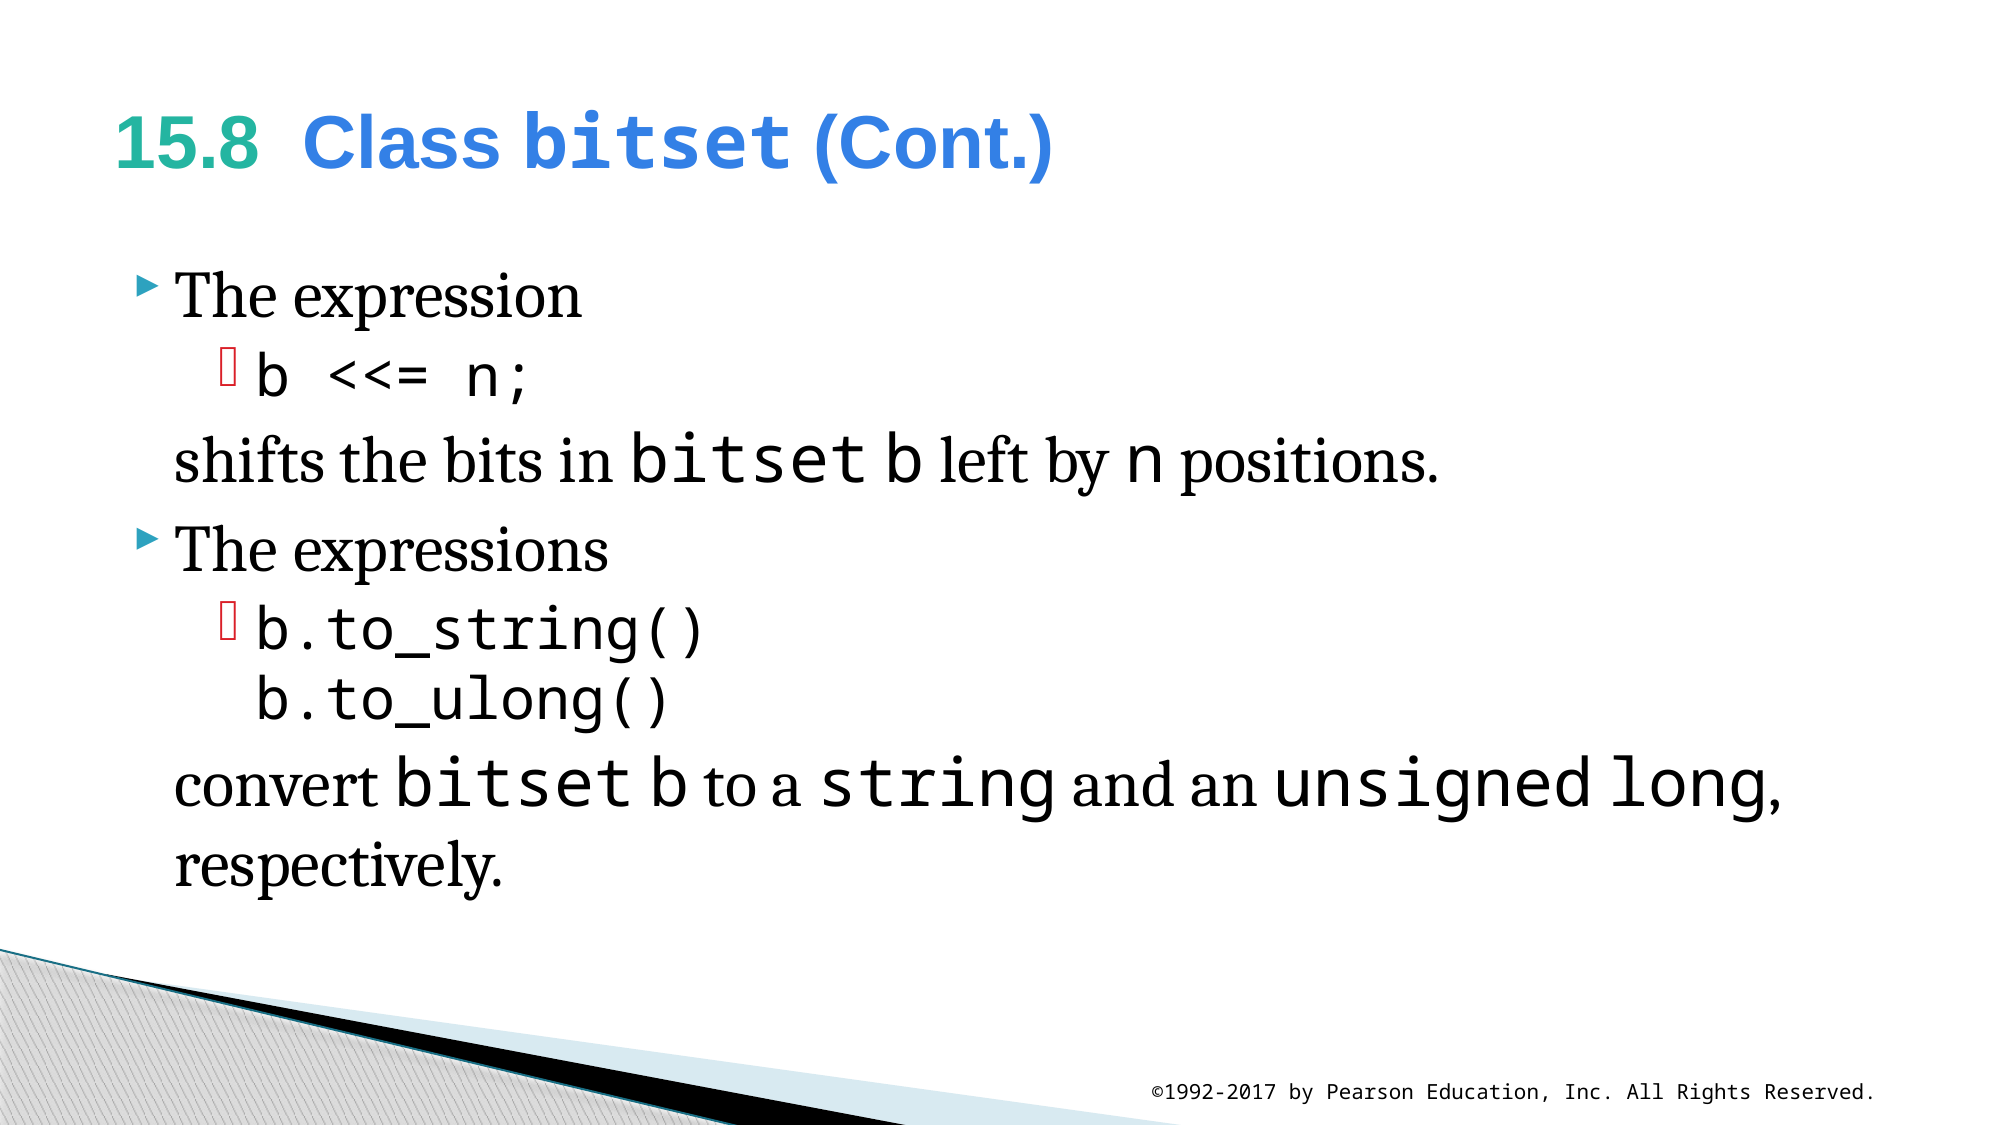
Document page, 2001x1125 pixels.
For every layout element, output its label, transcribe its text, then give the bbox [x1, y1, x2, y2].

title 15.8 Class bitset (Cont.) [99, 45, 1900, 233]
footer ©1992-2017 by Pearson Education, Inc. All Rights Reserved. [866, 1051, 1892, 1112]
list The expression b <<= n; shifts the bits in bitset b left by n positions. The expressions b.to_string() b.to_ulong() convert bitset b to a string and an unsigned long, respectively. [99, 242, 1900, 986]
